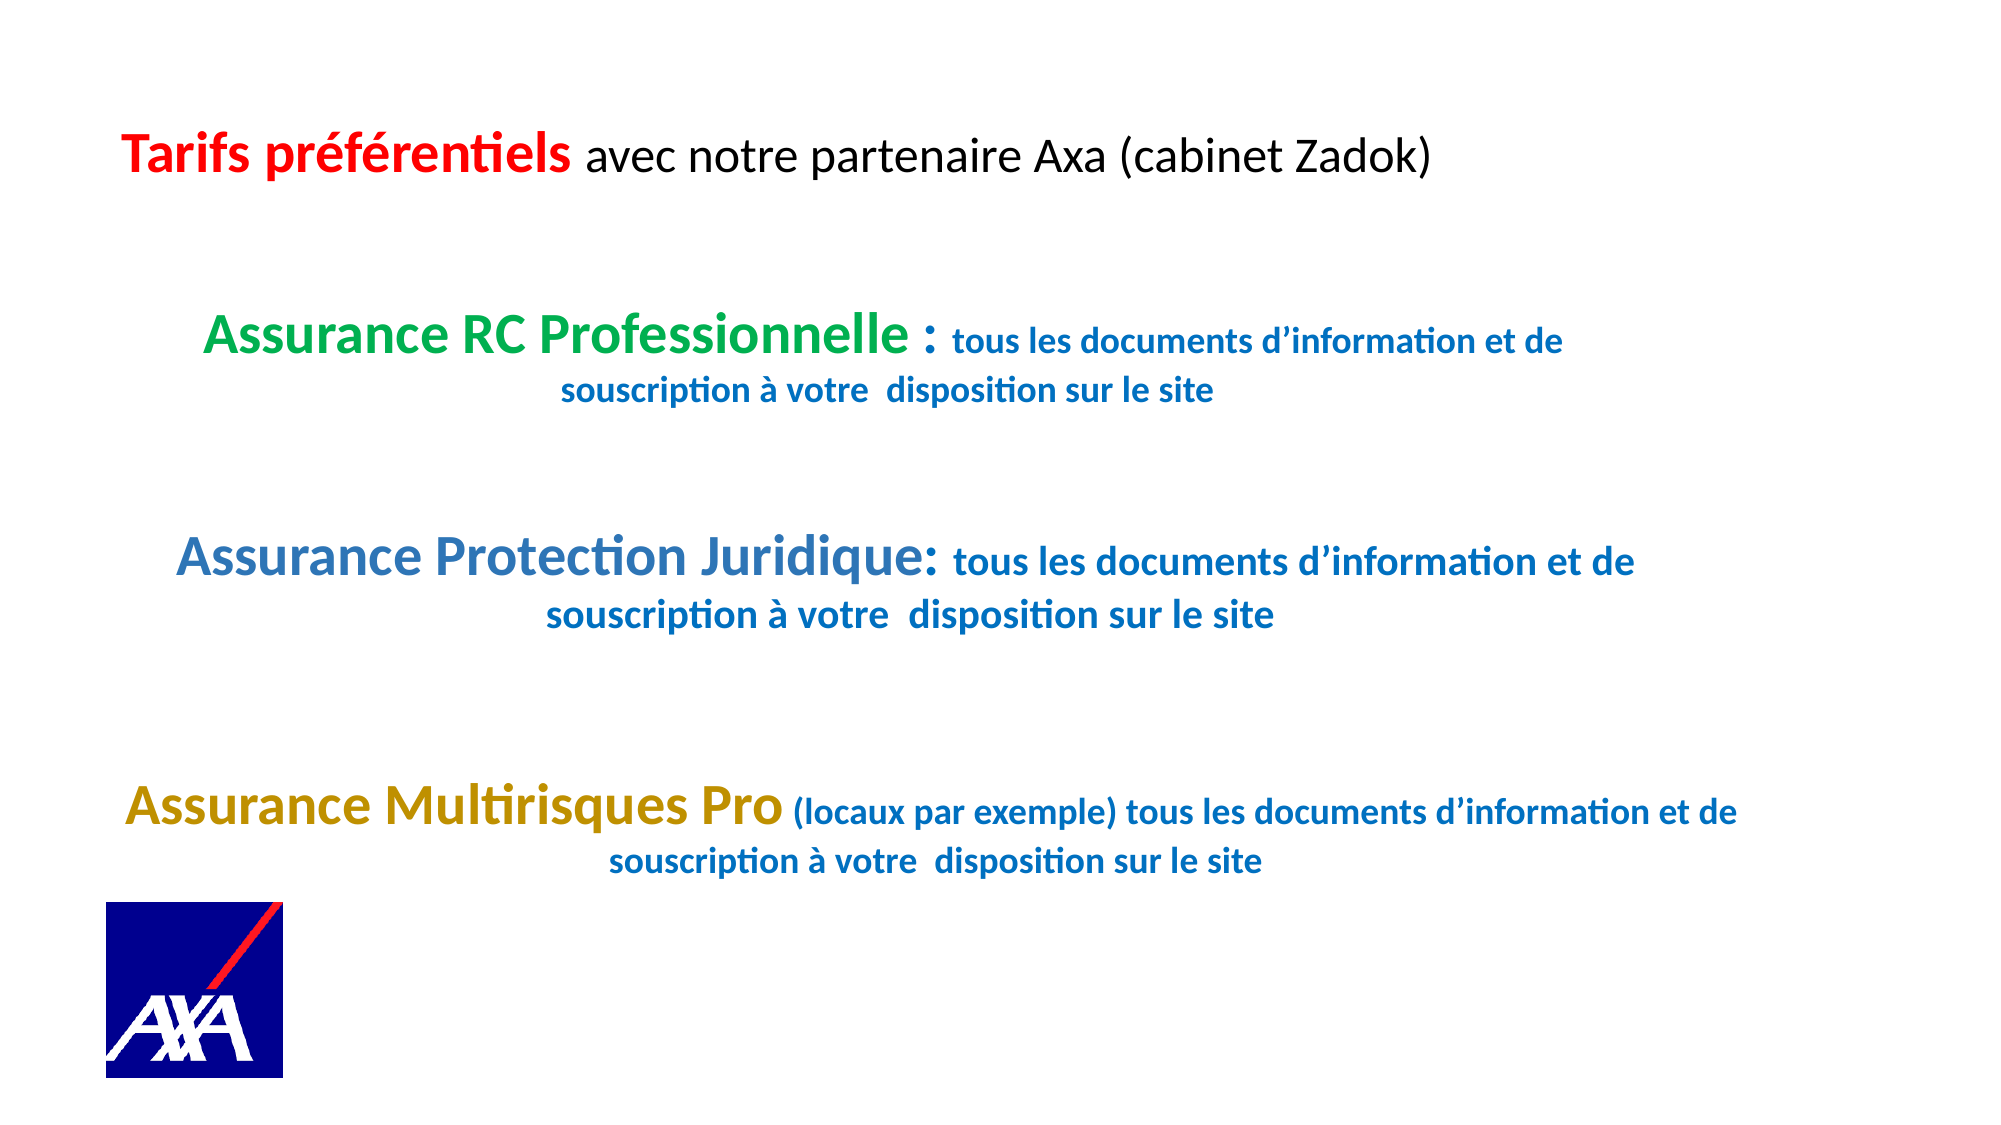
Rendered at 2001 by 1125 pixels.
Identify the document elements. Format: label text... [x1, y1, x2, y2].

text_box Assurance RC Professionnelle : tous les documents d’information et de souscription à votre disposition sur le site [8, 287, 1768, 418]
text_box Assurance Multirisques Pro (locaux par exemple) tous les documents d’information et de souscription à votre disposition sur le site [17, 759, 1856, 889]
text_box Tarifs préférentiels avec notre partenaire Axa (cabinet Zadok) [106, 106, 1497, 192]
picture [106, 902, 283, 1079]
text_box Assurance Protection Juridique: tous les documents d’information et de souscription à votre disposition sur le site [41, 509, 1780, 645]
